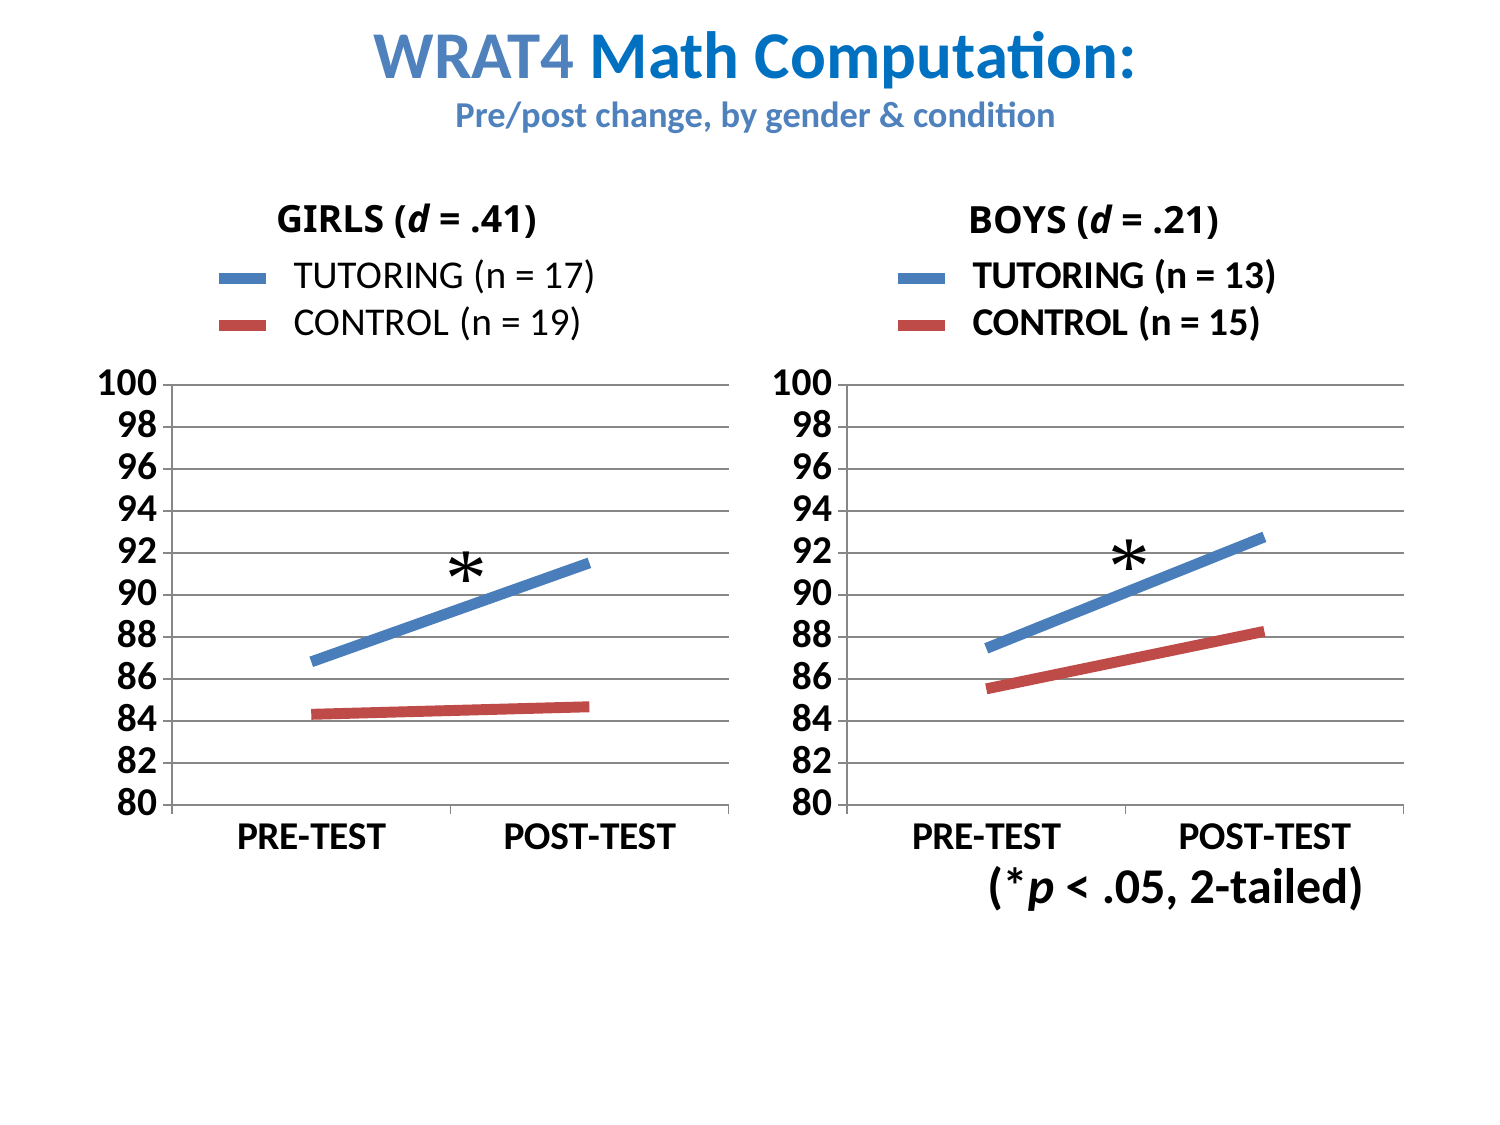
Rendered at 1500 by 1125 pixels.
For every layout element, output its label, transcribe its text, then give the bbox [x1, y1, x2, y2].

title WRAT4 Math Computation: Pre/post change, by gender & condition [29, 3, 1483, 144]
text_box GIRLS (d = .41) [75, 143, 738, 249]
text_box (*p < .05, 2-tailed) [972, 879, 1400, 921]
text_box BOYS (d = .21) [761, 143, 1425, 249]
chart [83, 239, 742, 872]
chart [758, 239, 1417, 872]
